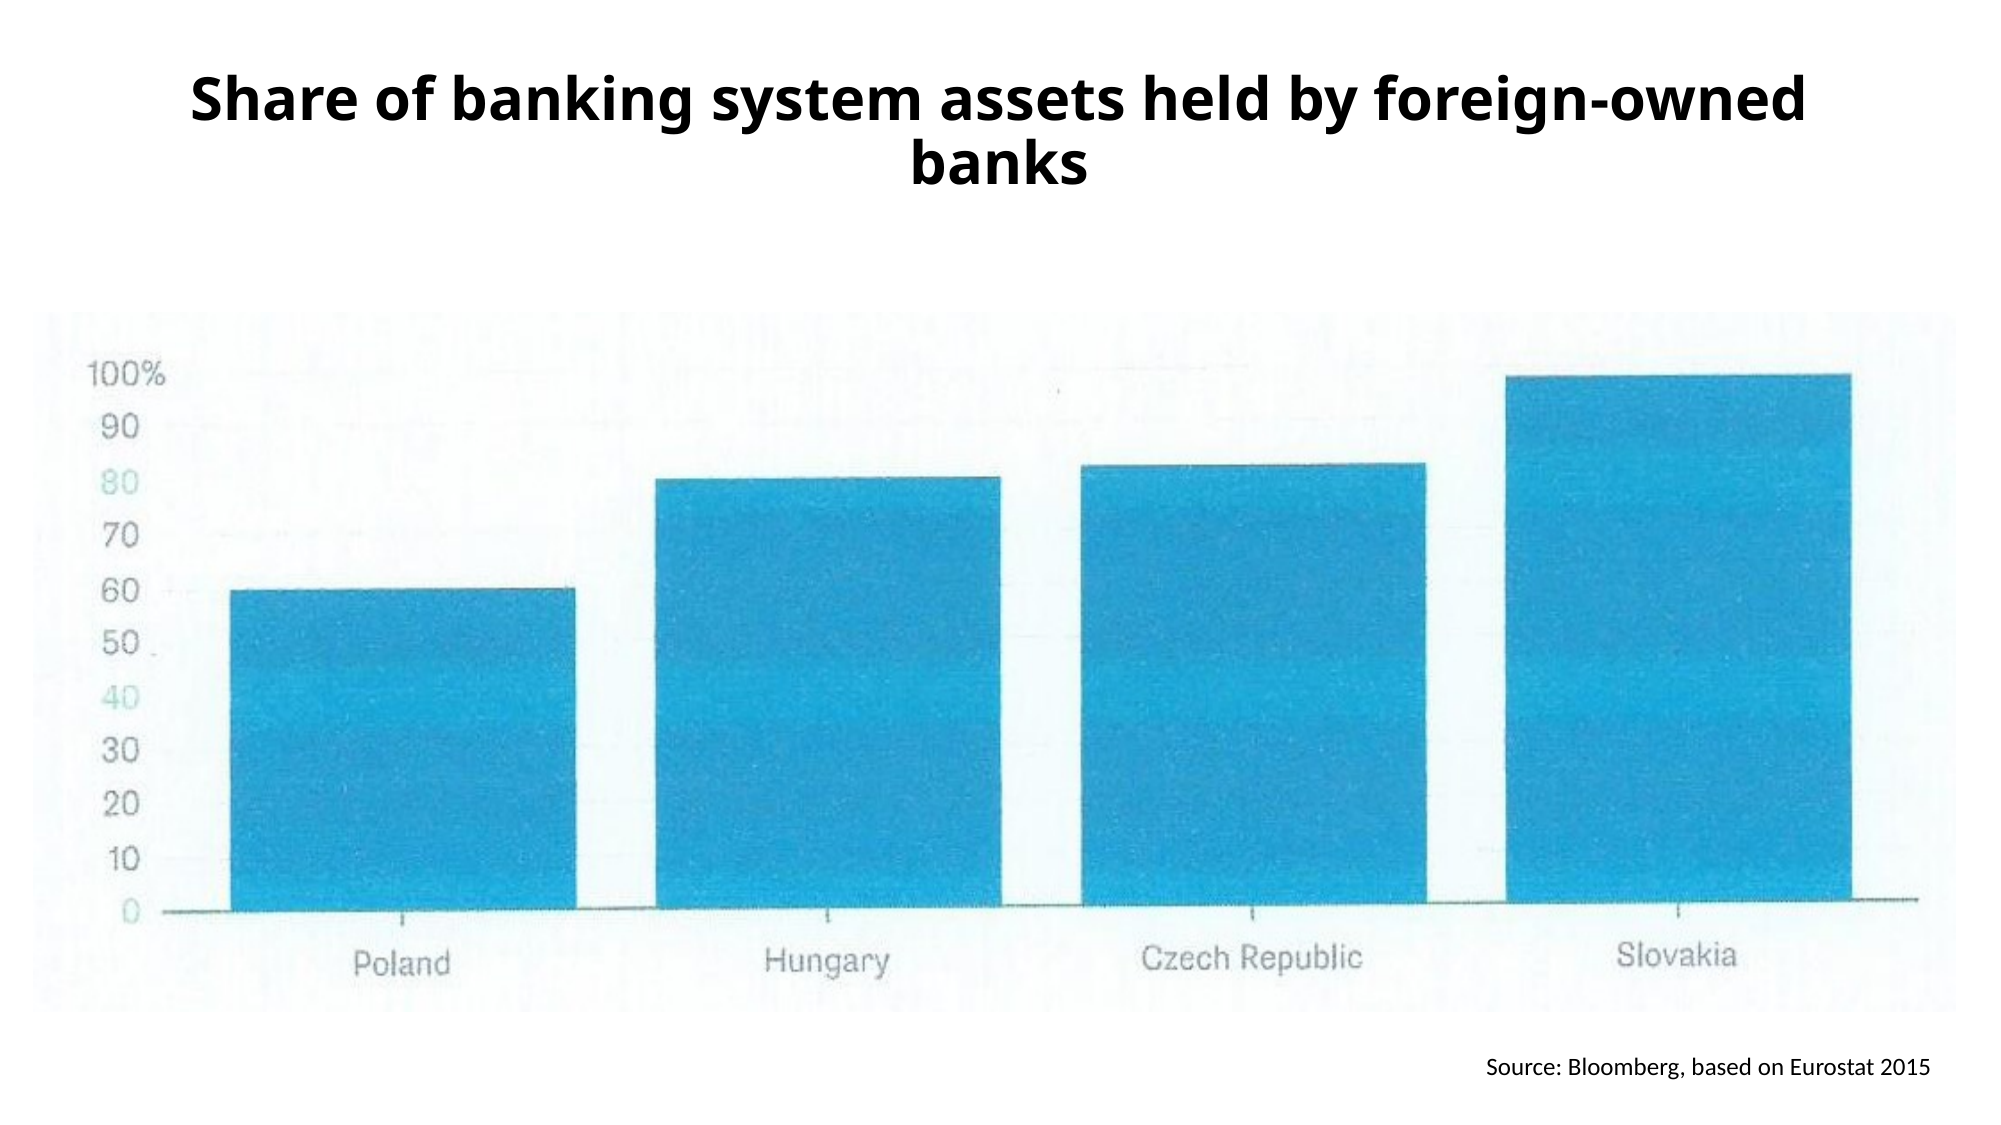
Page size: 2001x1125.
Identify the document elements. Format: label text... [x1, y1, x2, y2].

text_box Source: Bloomberg, based on Eurostat 2015 [1471, 1042, 1982, 1088]
title Share of banking system assets held by foreign-owned banks [137, 59, 1863, 278]
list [33, 312, 1956, 1012]
